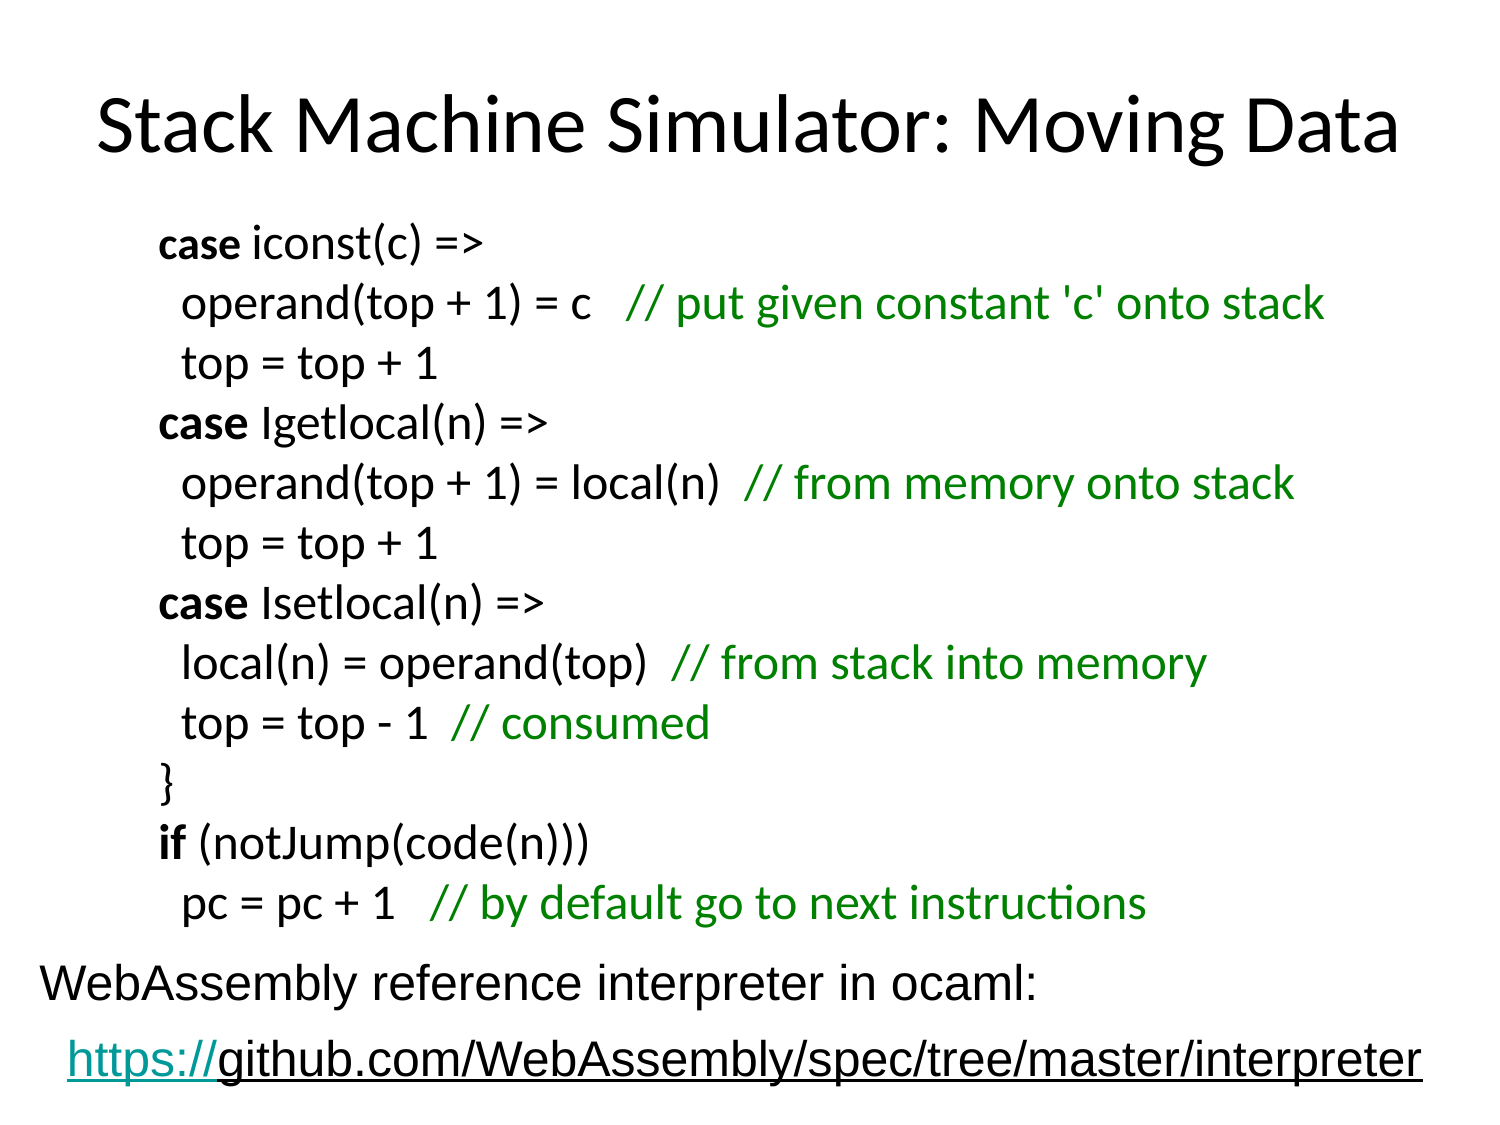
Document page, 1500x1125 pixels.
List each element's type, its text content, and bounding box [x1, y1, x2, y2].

list case iconst(c) => operand(top + 1) = c // put given constant 'c' onto stack top = top + 1 case Igetlocal(n) => operand(top + 1) = local(n) // from memory onto stack top = top + 1 case Isetlocal(n) => local(n) = operand(top) // from stack into memory top = top - 1 // consumed } if (notJump(code(n))) pc = pc + 1 // by default go to next instructions [143, 202, 1494, 967]
text_box https://github.com/WebAssembly/spec/tree/master/interpreter [52, 1019, 1479, 1094]
text_box WebAssembly reference interpreter in ocaml: [24, 943, 1054, 1019]
title Stack Machine Simulator: Moving Data [74, 25, 1426, 214]
